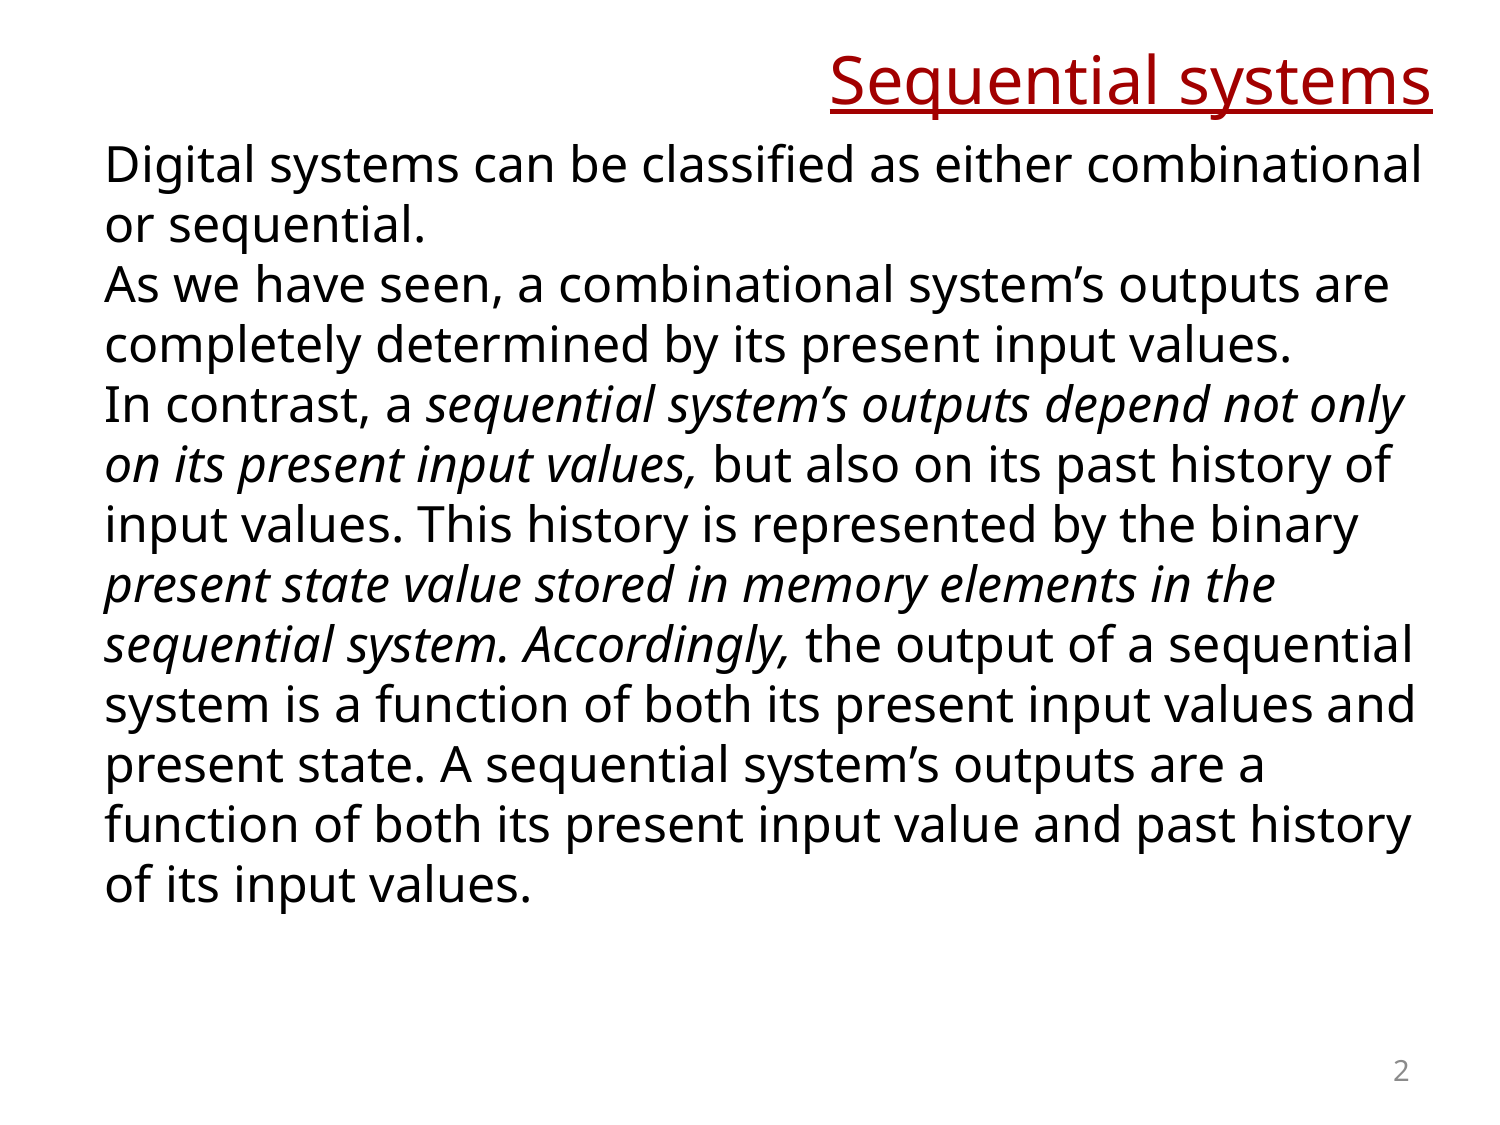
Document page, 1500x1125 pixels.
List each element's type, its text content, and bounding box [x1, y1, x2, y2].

slide_number 2 [1074, 1042, 1425, 1103]
text_box [121, 423, 1407, 499]
text_box Digital systems can be classified as either combinational or sequential. As we have seen, a combinational system’s outputs are completely determined by its present input values. In contrast, a sequential system’s outputs depend not only on its present input values, but also on its past history of input values. This history is represented by the binary present state value stored in memory elements in the sequential system. Accordingly, the output of a sequential system is a function of both its present input values and present state. A sequential system’s outputs are a function of both its present input value and past history of its input values. [90, 124, 1450, 920]
title Sequential systems [87, 24, 1448, 131]
